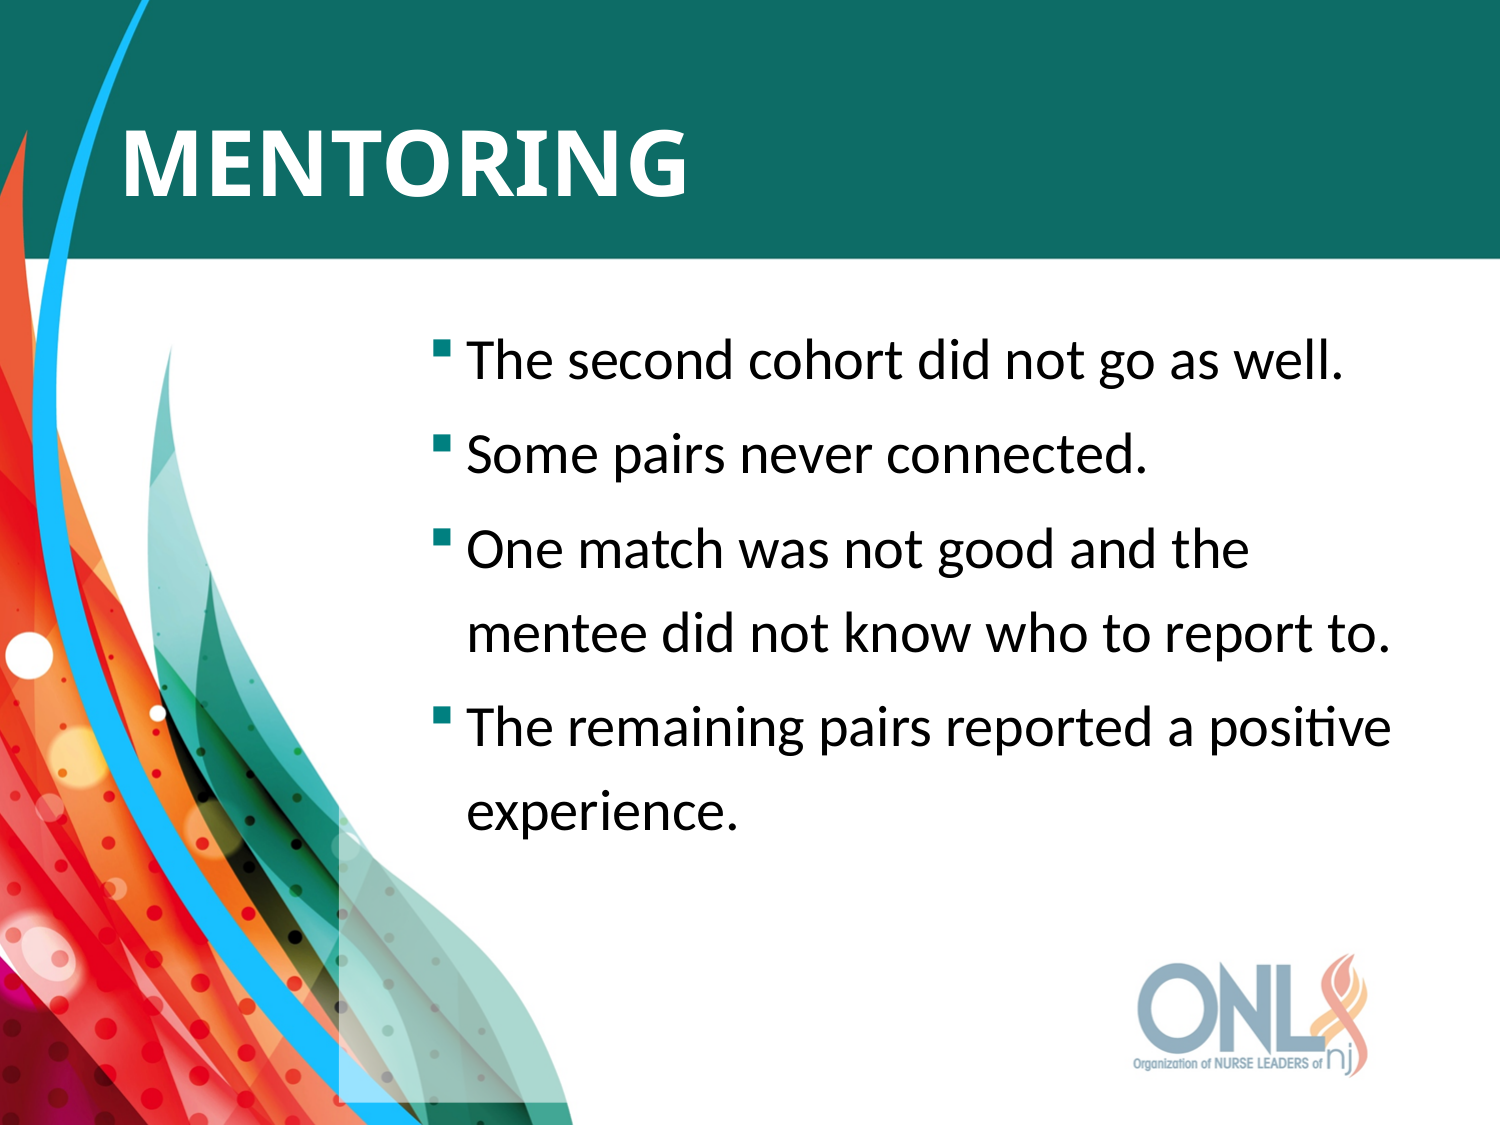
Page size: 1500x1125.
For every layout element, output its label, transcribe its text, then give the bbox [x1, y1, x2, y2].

picture [0, 0, 1500, 1125]
title Mentoring [103, 76, 1397, 257]
list The second cohort did not go as well. Some pairs never connected. One match was not good and the mentee did not know who to report to. The remaining pairs reported a positive experience. [338, 299, 1462, 1103]
